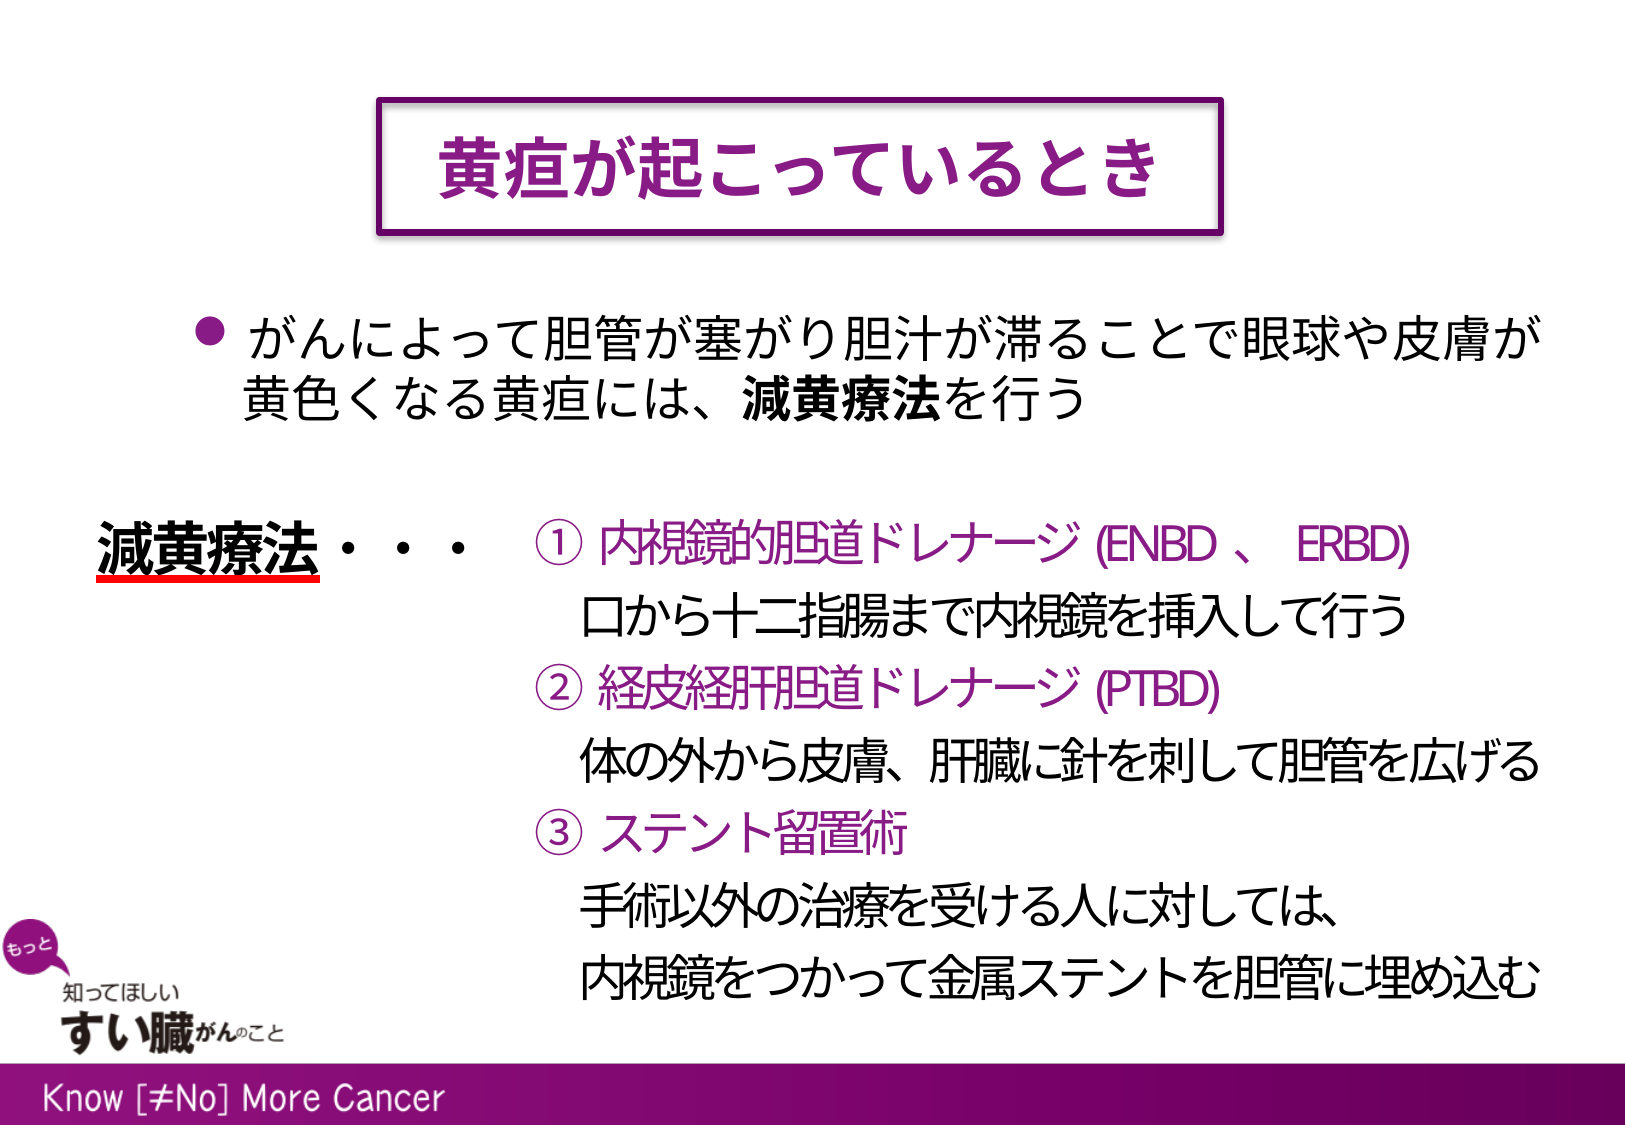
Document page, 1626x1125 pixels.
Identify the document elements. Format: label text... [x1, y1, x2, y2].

text_box 減黄療法・・・ [81, 504, 520, 590]
text_box ①内視鏡的胆道ドレナージ(ENBD、ERBD) 口から十二指腸まで内視鏡を挿入して行う ②経皮経肝胆道ドレナージ(PTBD) 体の外から皮膚、肝臓に針を刺して胆管を広げる ③ステント留置術 手術以外の治療を受ける人に対しては、 内視鏡をつかって金属ステントを胆管に埋め込む [520, 504, 1625, 918]
picture [0, 919, 1625, 1125]
text_box 黄疸が起こっているとき [409, 119, 1191, 214]
text_box [378, 100, 1221, 233]
text_box がんによって胆管が塞がり胆汁が滞ることで眼球や皮膚が 黄色くなる黄疸には、減黄療法を行う [176, 300, 1569, 436]
